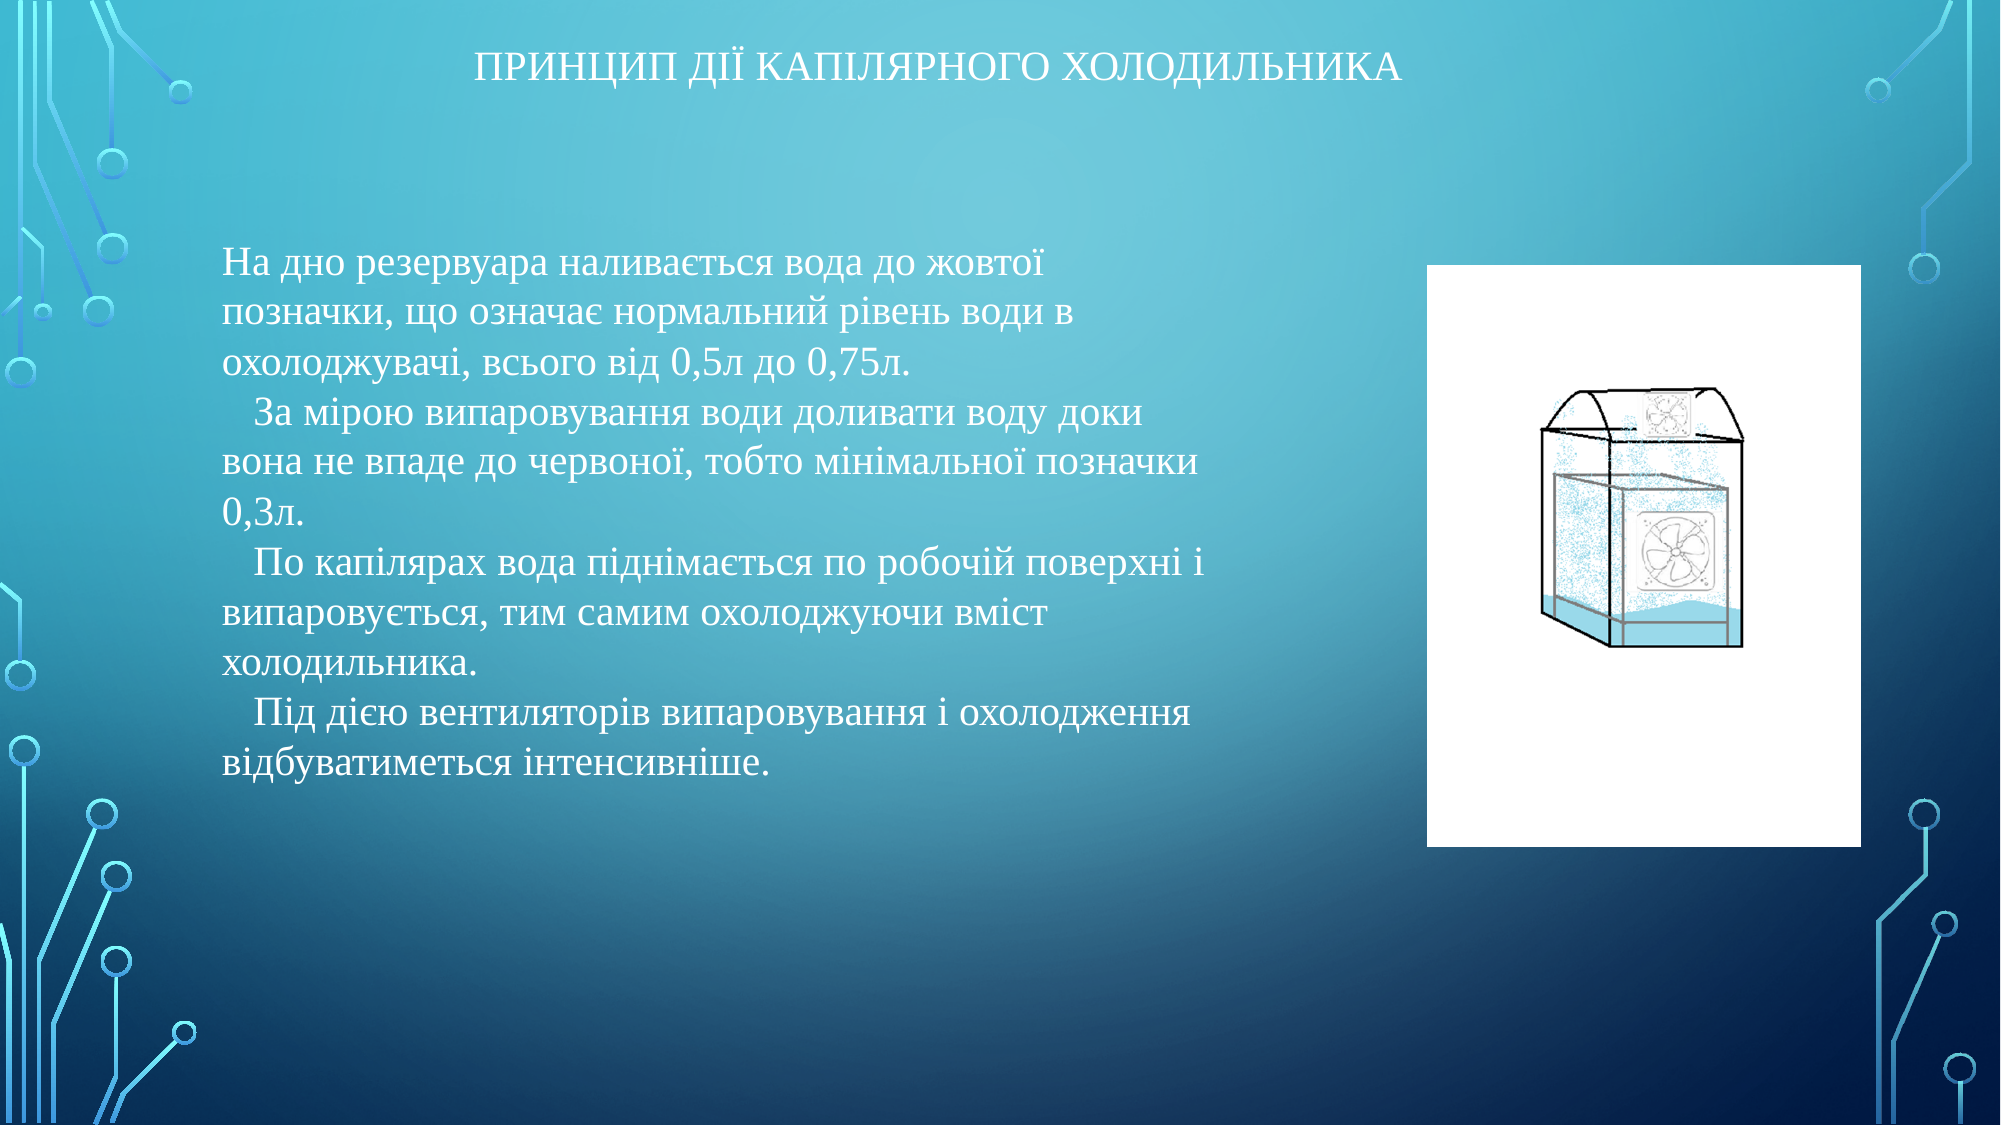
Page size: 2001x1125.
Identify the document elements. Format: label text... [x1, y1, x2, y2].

text_box На дно резервуара наливається вода до жовтої позначки, що означає нормальний рівень води в охолоджувачі, всього від 0,5л до 0,75л. За мірою випаровування води доливати воду доки вона не впаде до червоної, тобто мінімальної позначки 0,3л. По капілярах вода піднімається по робочій поверхні і випаровується, тим самим охолоджуючи вміст холодильника. Під дією вентиляторів випаровування і охолодження відбуватиметься інтенсивніше. [207, 225, 1234, 791]
title Принцип дії капілярного холодильника [458, 19, 1448, 115]
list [1427, 265, 1861, 847]
